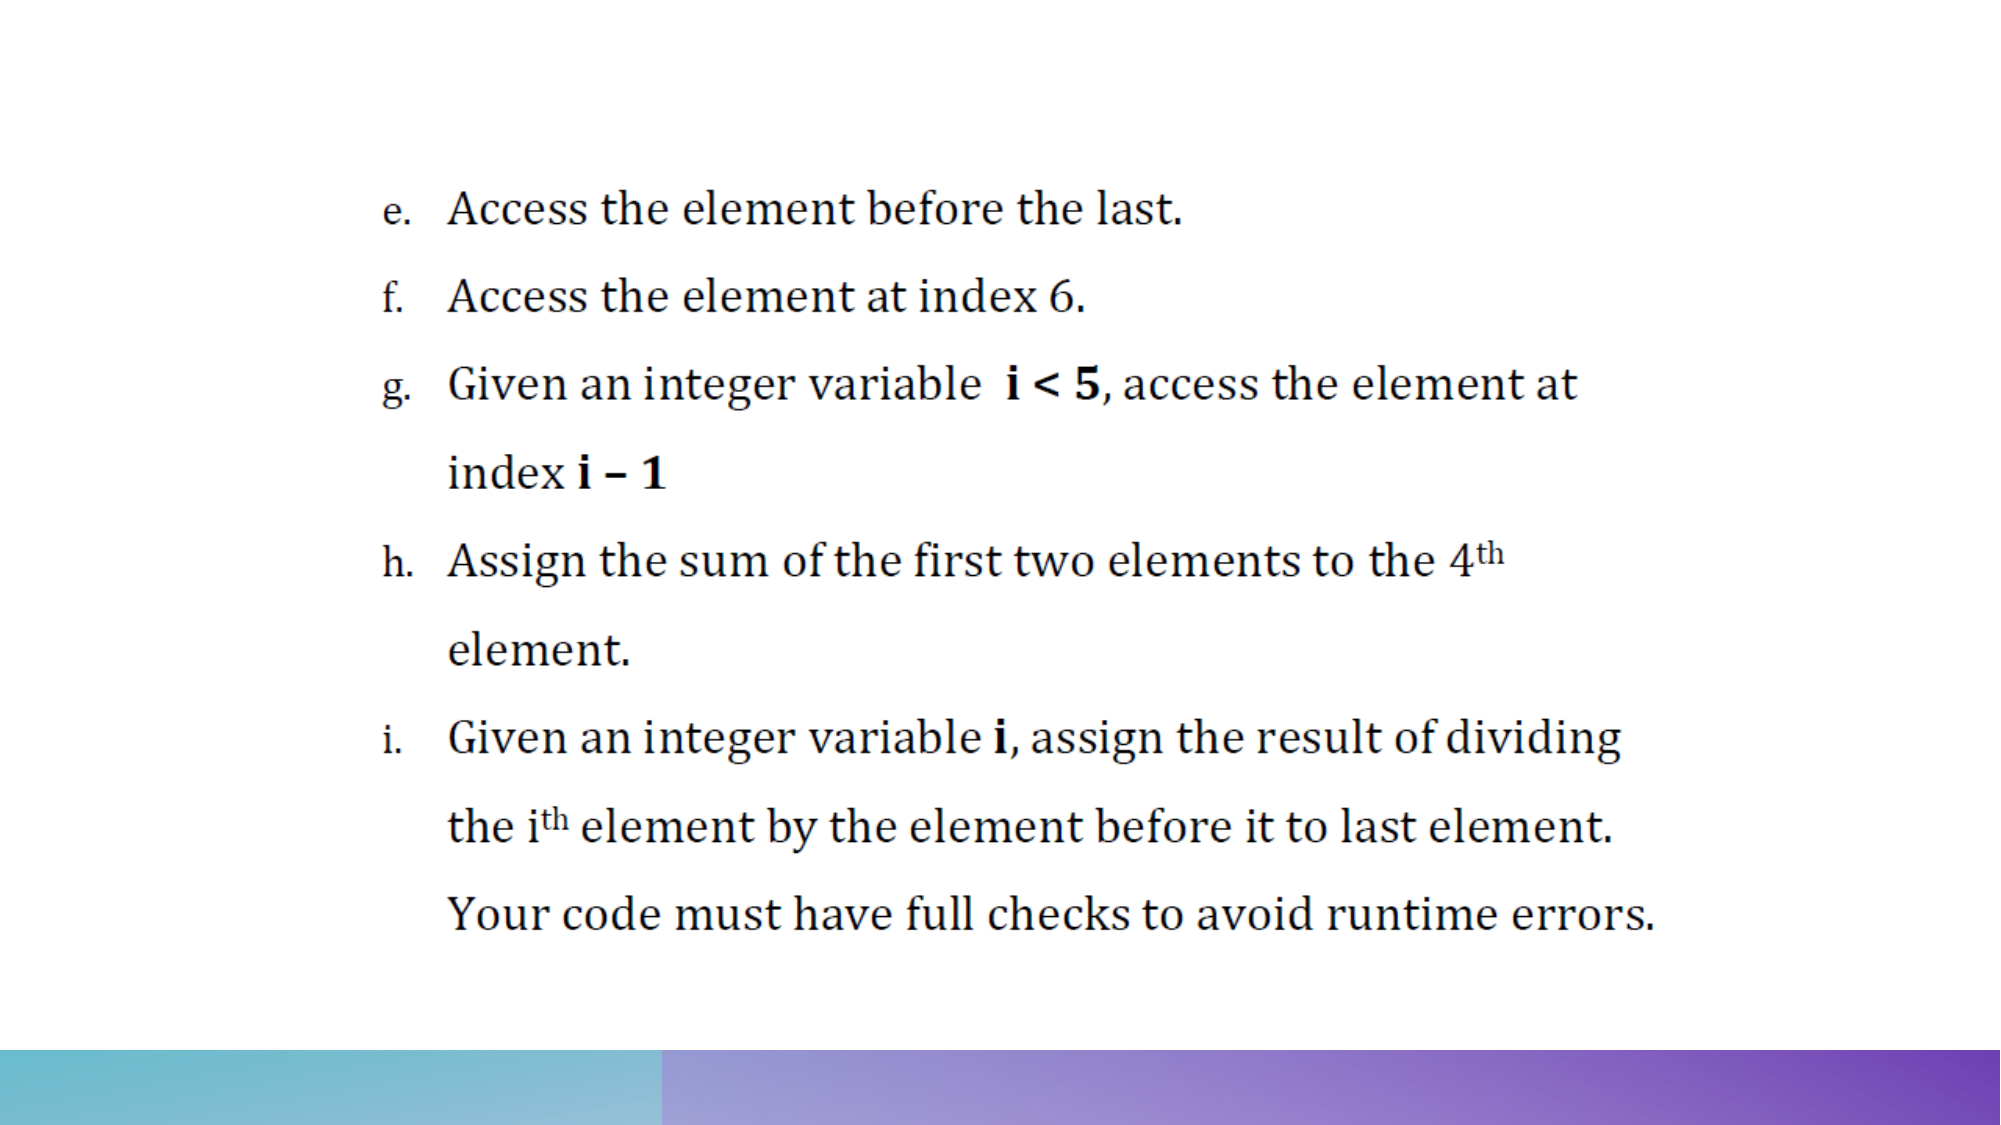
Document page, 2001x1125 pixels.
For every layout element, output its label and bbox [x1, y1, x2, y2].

picture [311, 162, 1689, 963]
